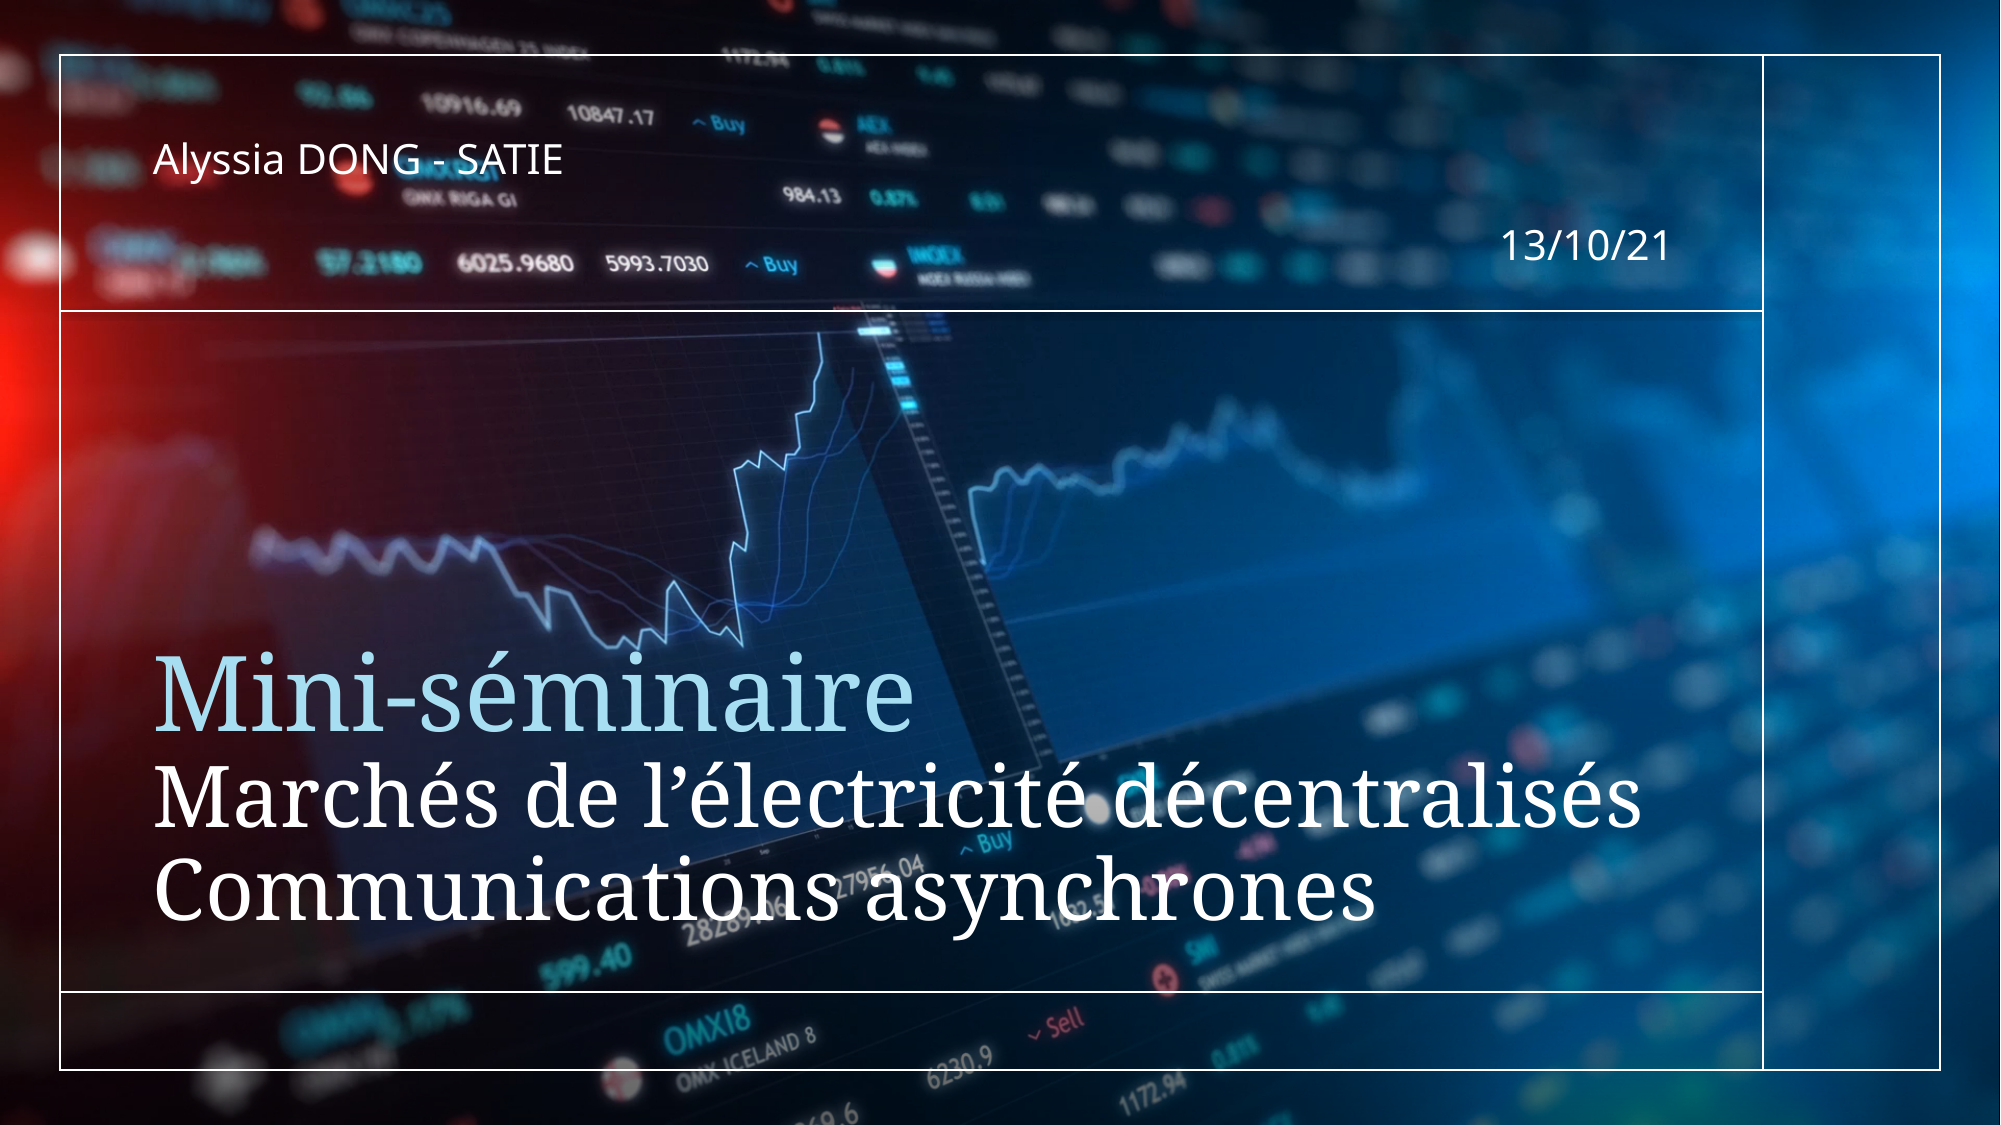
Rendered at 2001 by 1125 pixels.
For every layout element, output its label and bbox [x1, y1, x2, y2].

text_box [0, 0, 2000, 1125]
